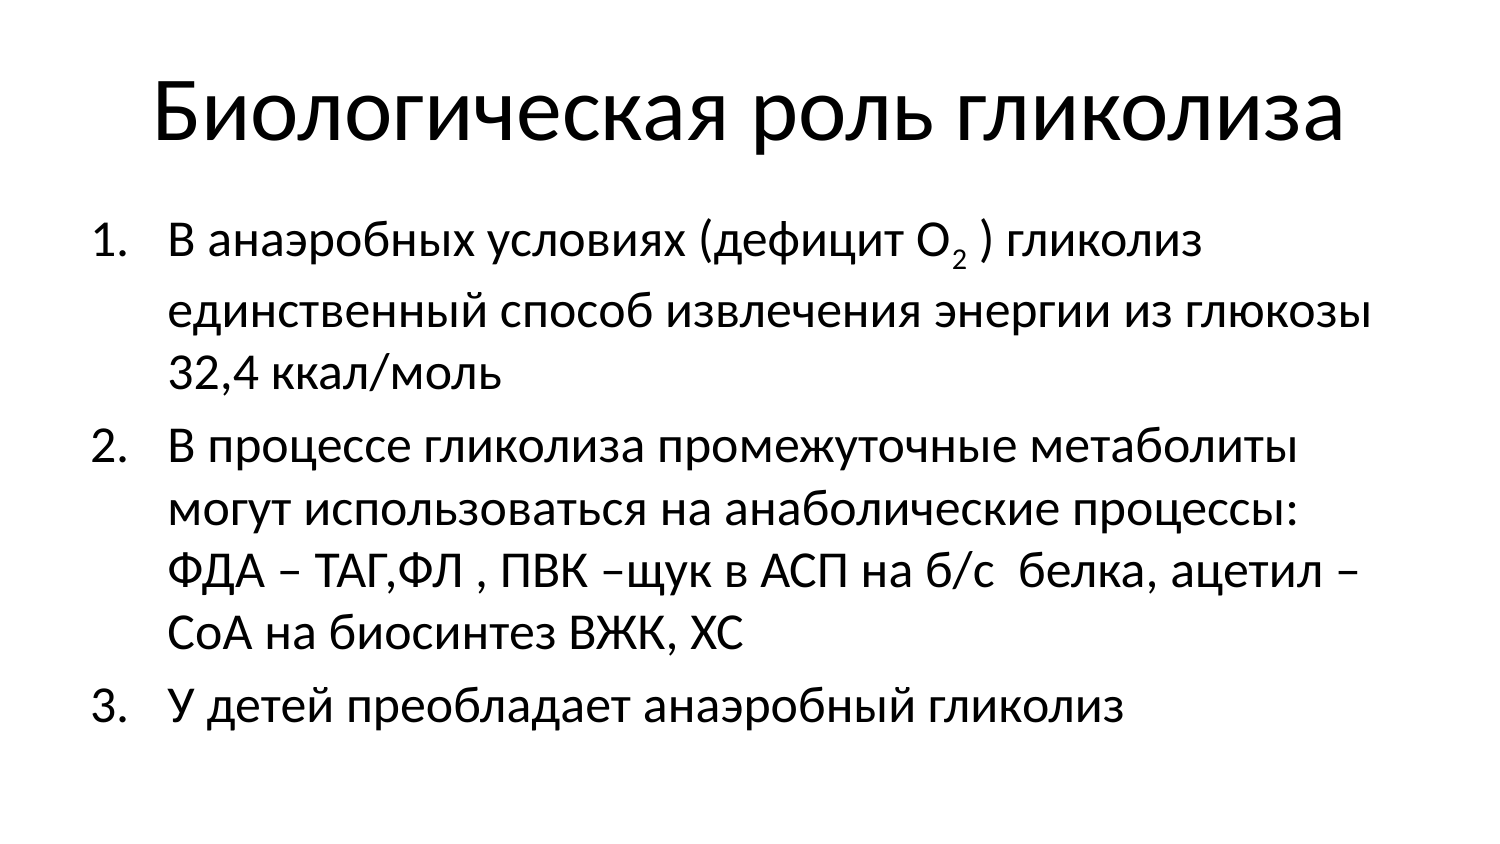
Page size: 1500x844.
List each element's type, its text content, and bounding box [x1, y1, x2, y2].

list В анаэробных условиях (дефицит О2 ) гликолиз единственный способ извлечения энергии из глюкозы 32,4 ккал/моль В процессе гликолиза промежуточные метаболиты могут использоваться на анаболические процессы: ФДА – ТАГ,ФЛ , ПВК –щук в АСП на б/с белка, ацетил –СоА на биосинтез ВЖК, ХС У детей преобладает анаэробный гликолиз [75, 196, 1425, 754]
title Биологическая роль гликолиза [75, 33, 1425, 175]
